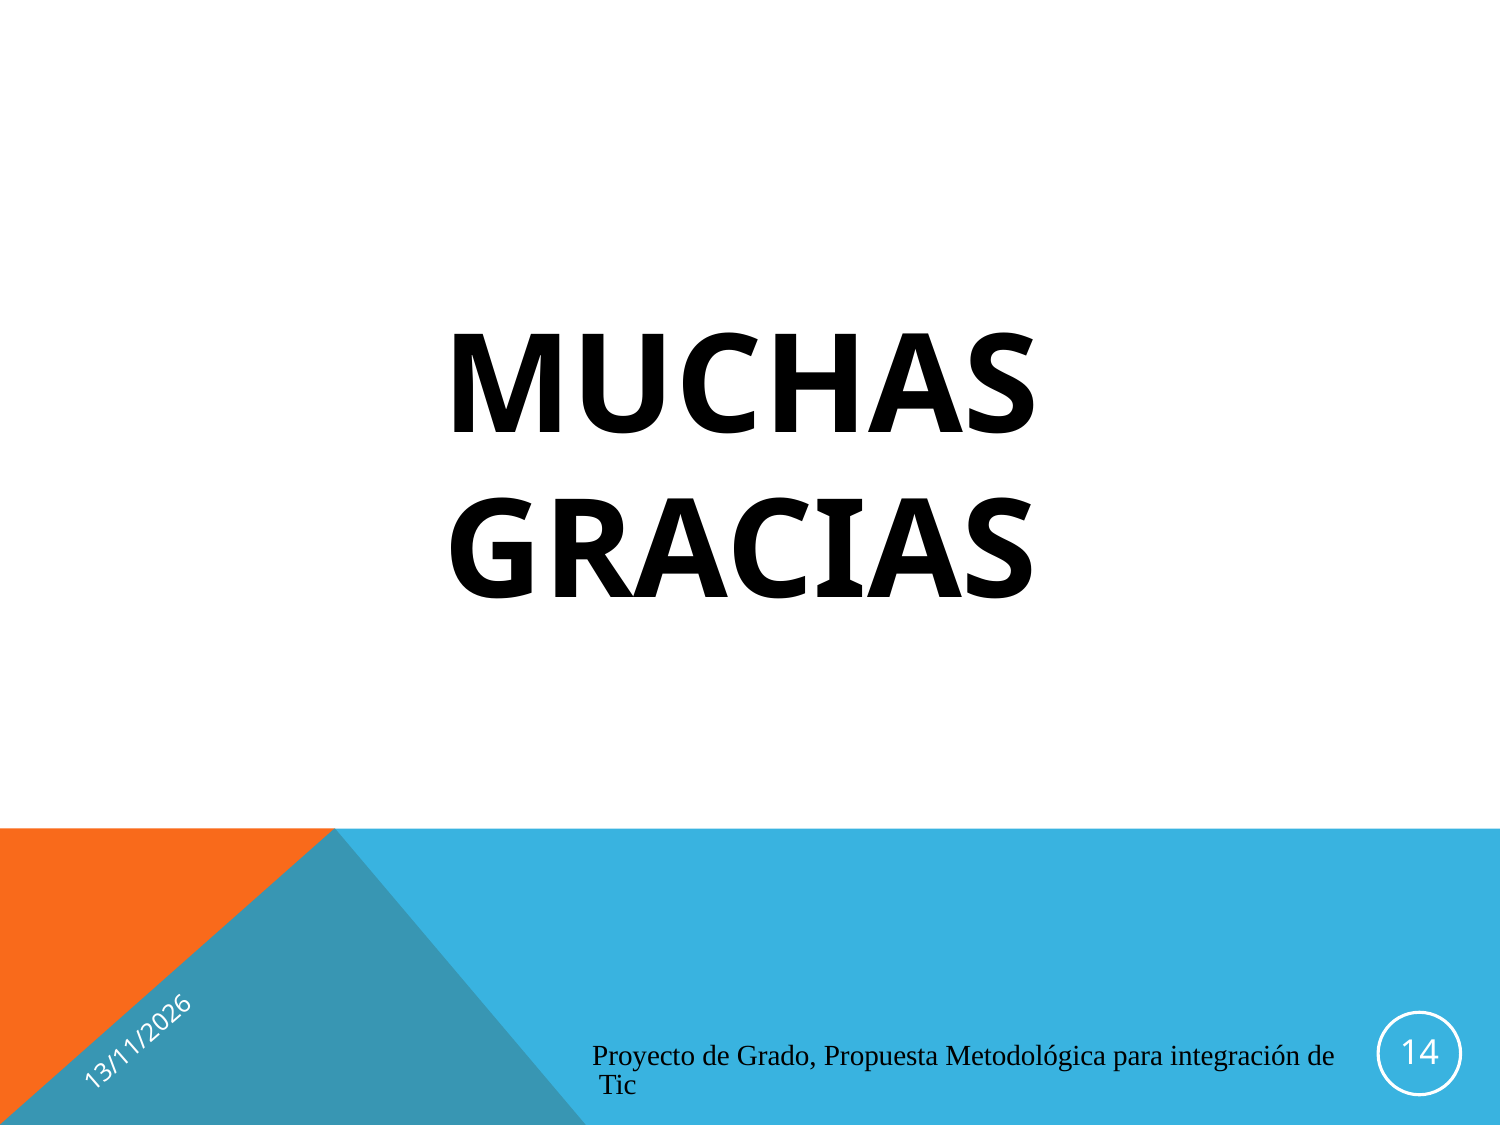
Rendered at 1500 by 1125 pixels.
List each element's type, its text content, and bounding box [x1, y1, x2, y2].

title MUCHAS GRACIAS [123, 385, 1358, 535]
slide_number 14 [1376, 1010, 1463, 1097]
footer Proyecto de Grado, Propuesta Metodológica para integración de Tic [577, 1031, 1352, 1076]
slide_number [65, 849, 357, 1109]
